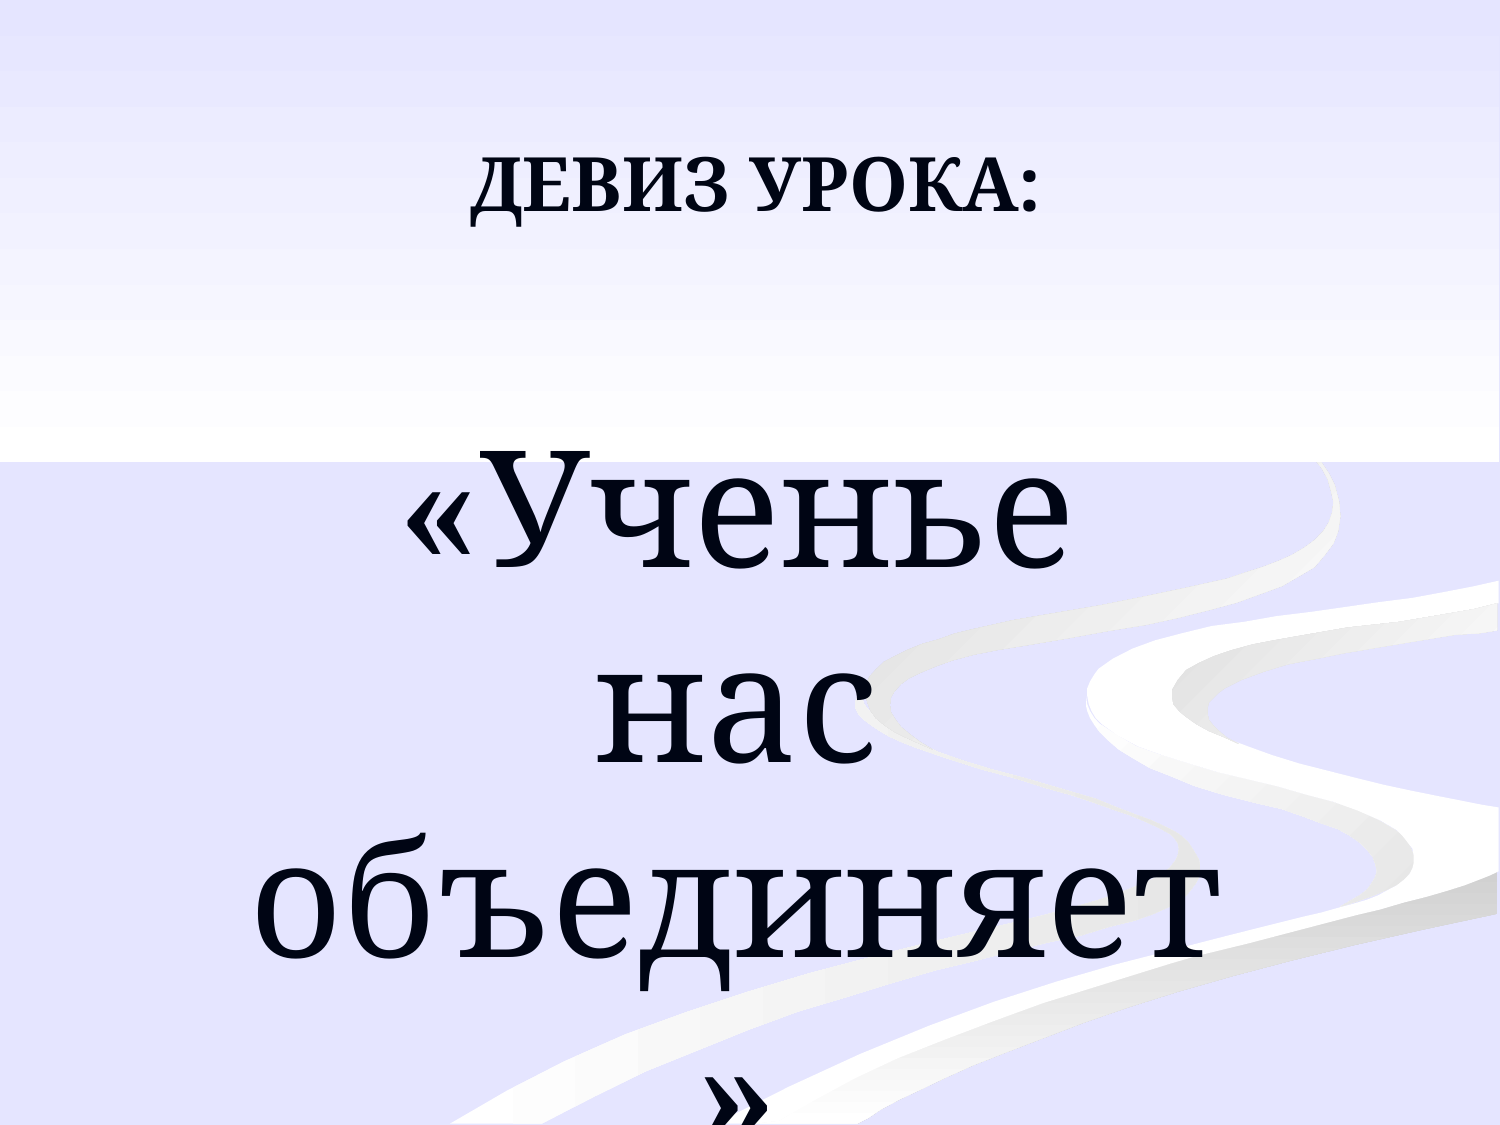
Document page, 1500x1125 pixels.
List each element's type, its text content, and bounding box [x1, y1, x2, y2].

text_box ДЕВИЗ УРОКА: [222, 128, 1289, 234]
text_box «Ученье нас объединяет» [222, 397, 1251, 1125]
